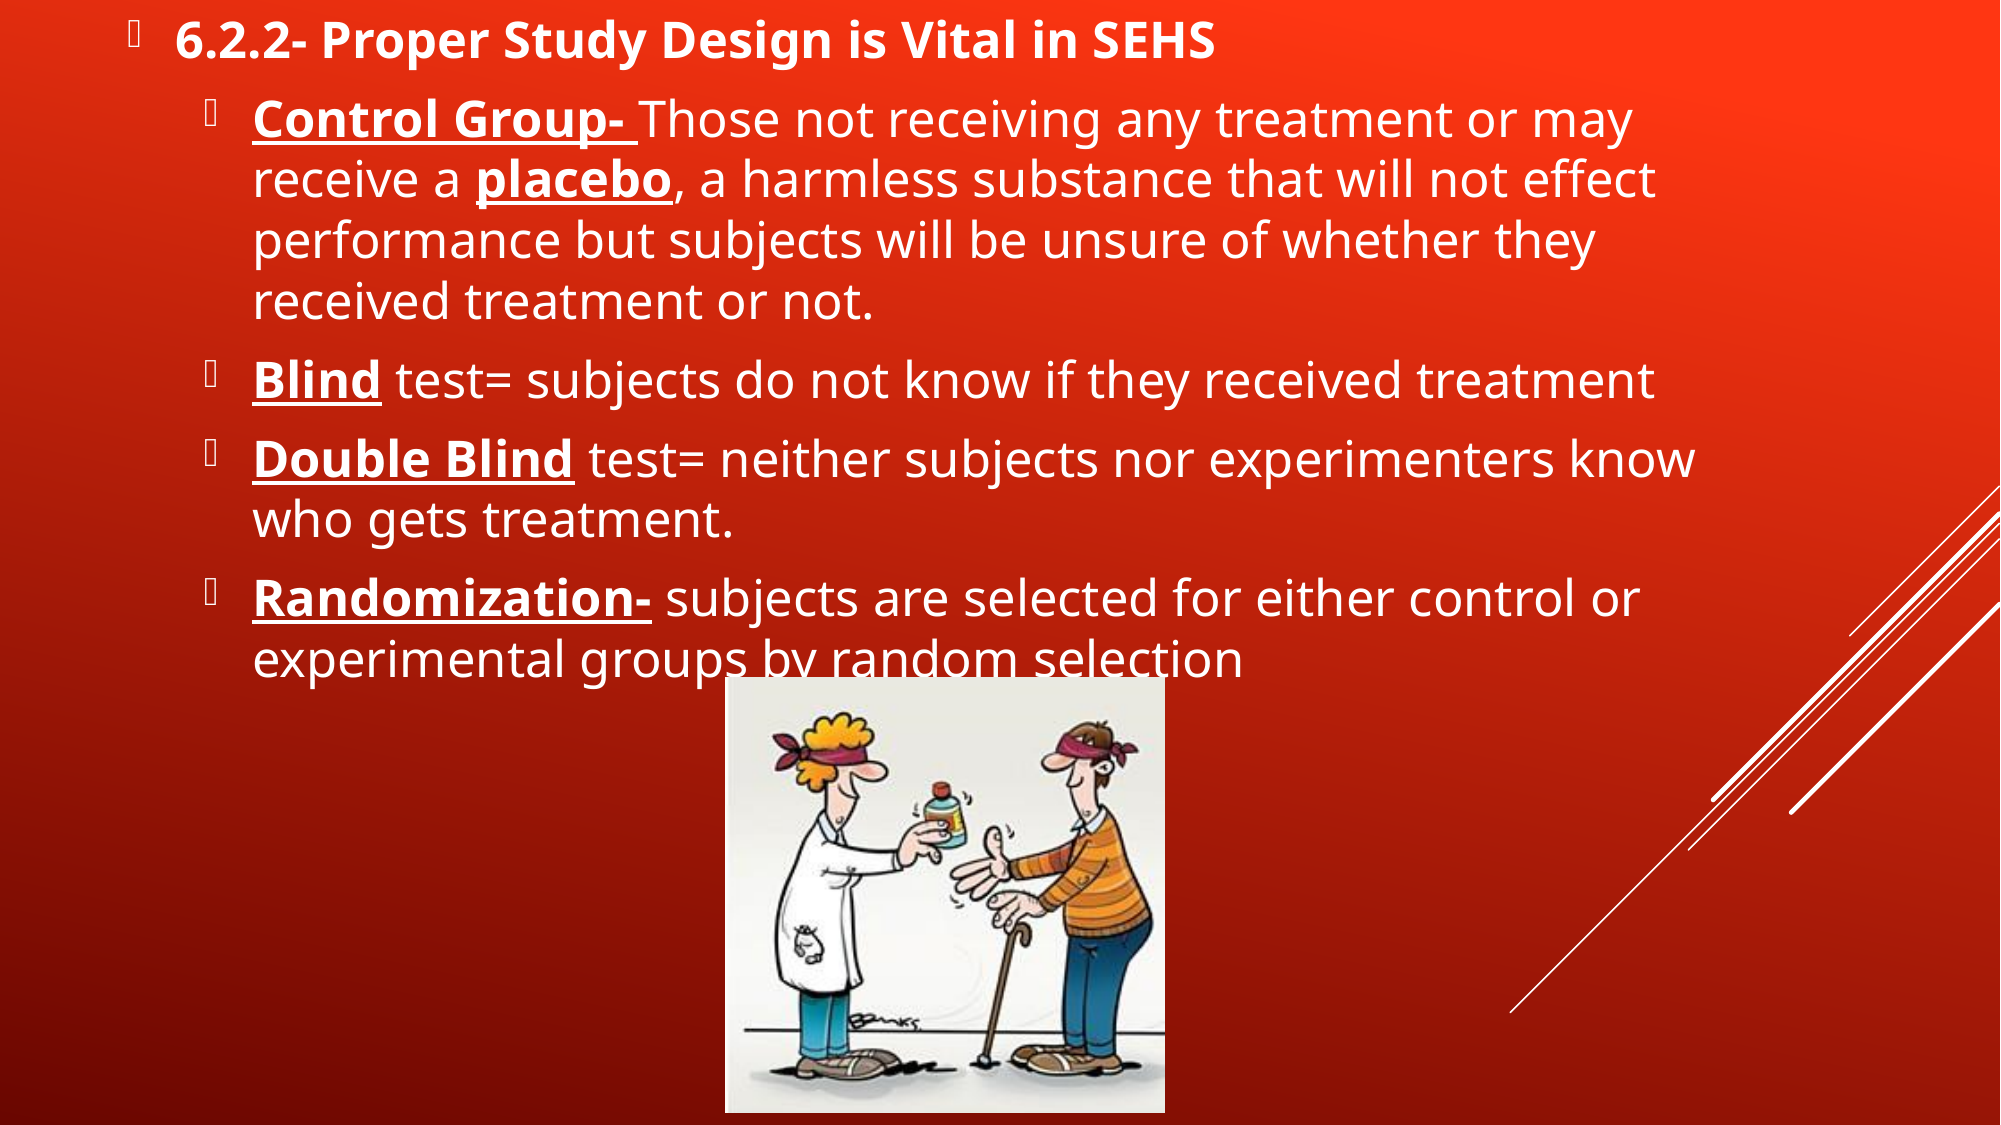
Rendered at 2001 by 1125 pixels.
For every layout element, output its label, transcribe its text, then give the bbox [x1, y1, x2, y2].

list 6.2.2- Proper Study Design is Vital in SEHS Control Group- Those not receiving any treatment or may receive a placebo, a harmless substance that will not effect performance but subjects will be unsure of whether they received treatment or not. Blind test= subjects do not know if they received treatment Double Blind test= neither subjects nor experimenters know who gets treatment. Randomization- subjects are selected for either control or experimental groups by random selection [112, 0, 1813, 706]
picture [725, 676, 1165, 1113]
